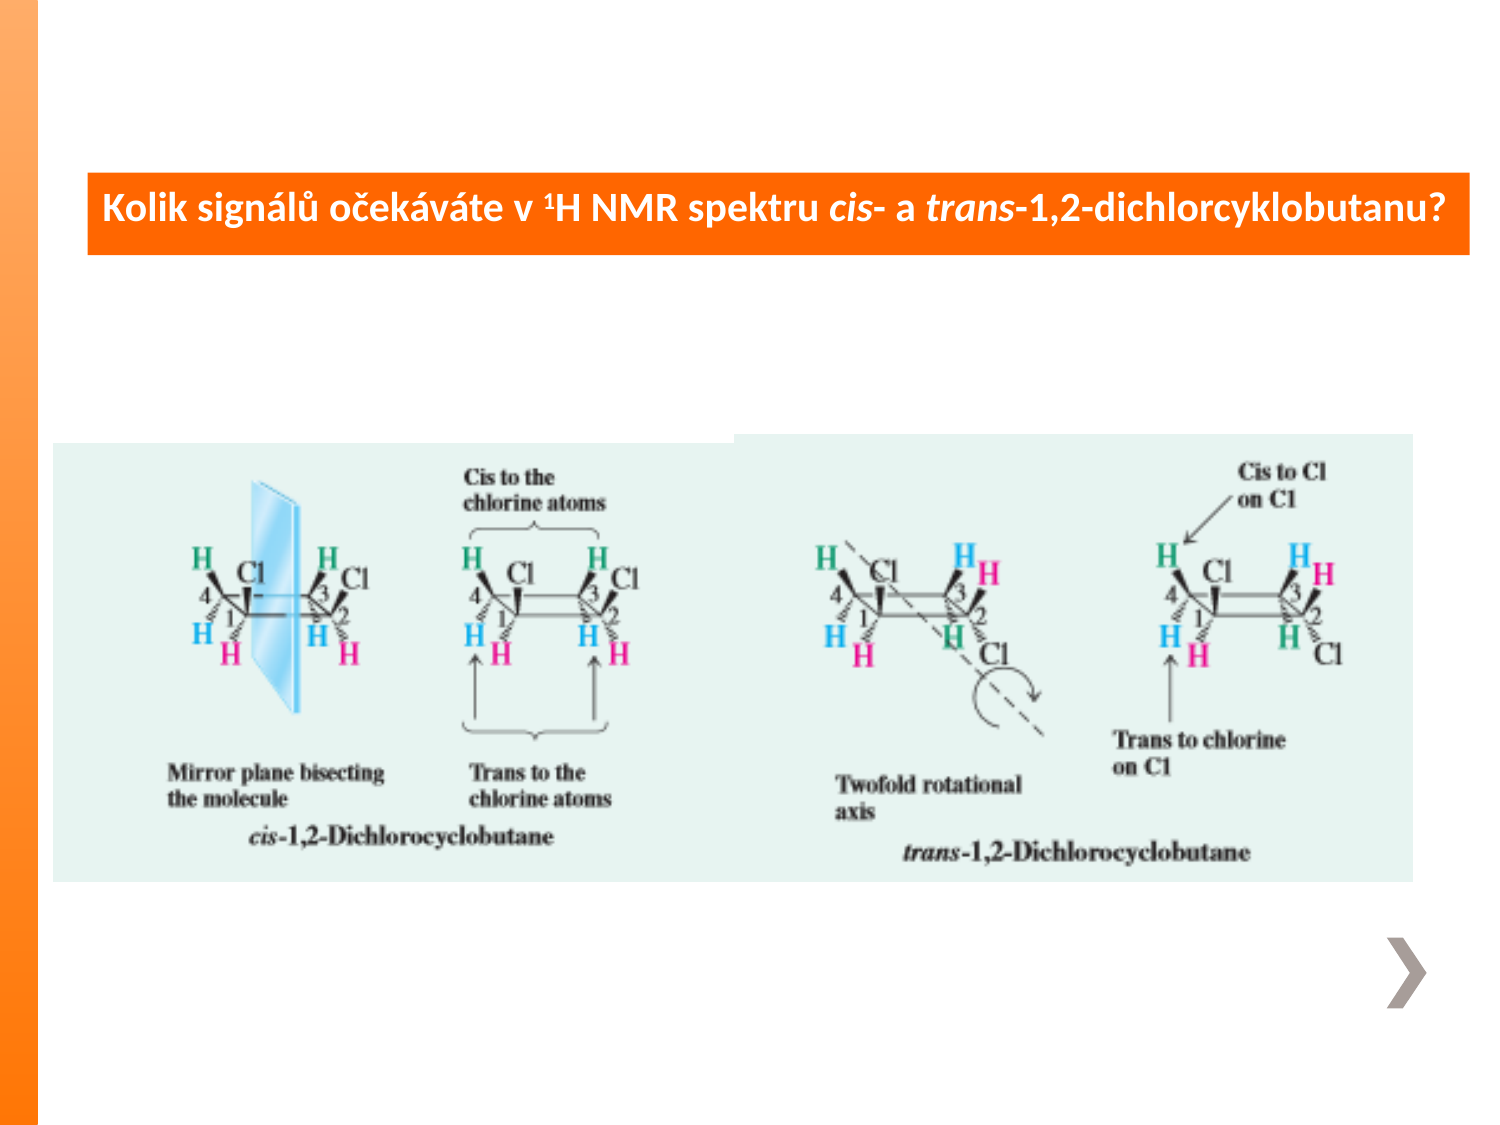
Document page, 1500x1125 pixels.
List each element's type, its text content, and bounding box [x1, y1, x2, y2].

picture [52, 434, 1413, 882]
text_box Kolik signálů očekáváte v 1H NMR spektru cis- a trans-1,2-dichlorcyklobutanu? [87, 172, 1470, 256]
